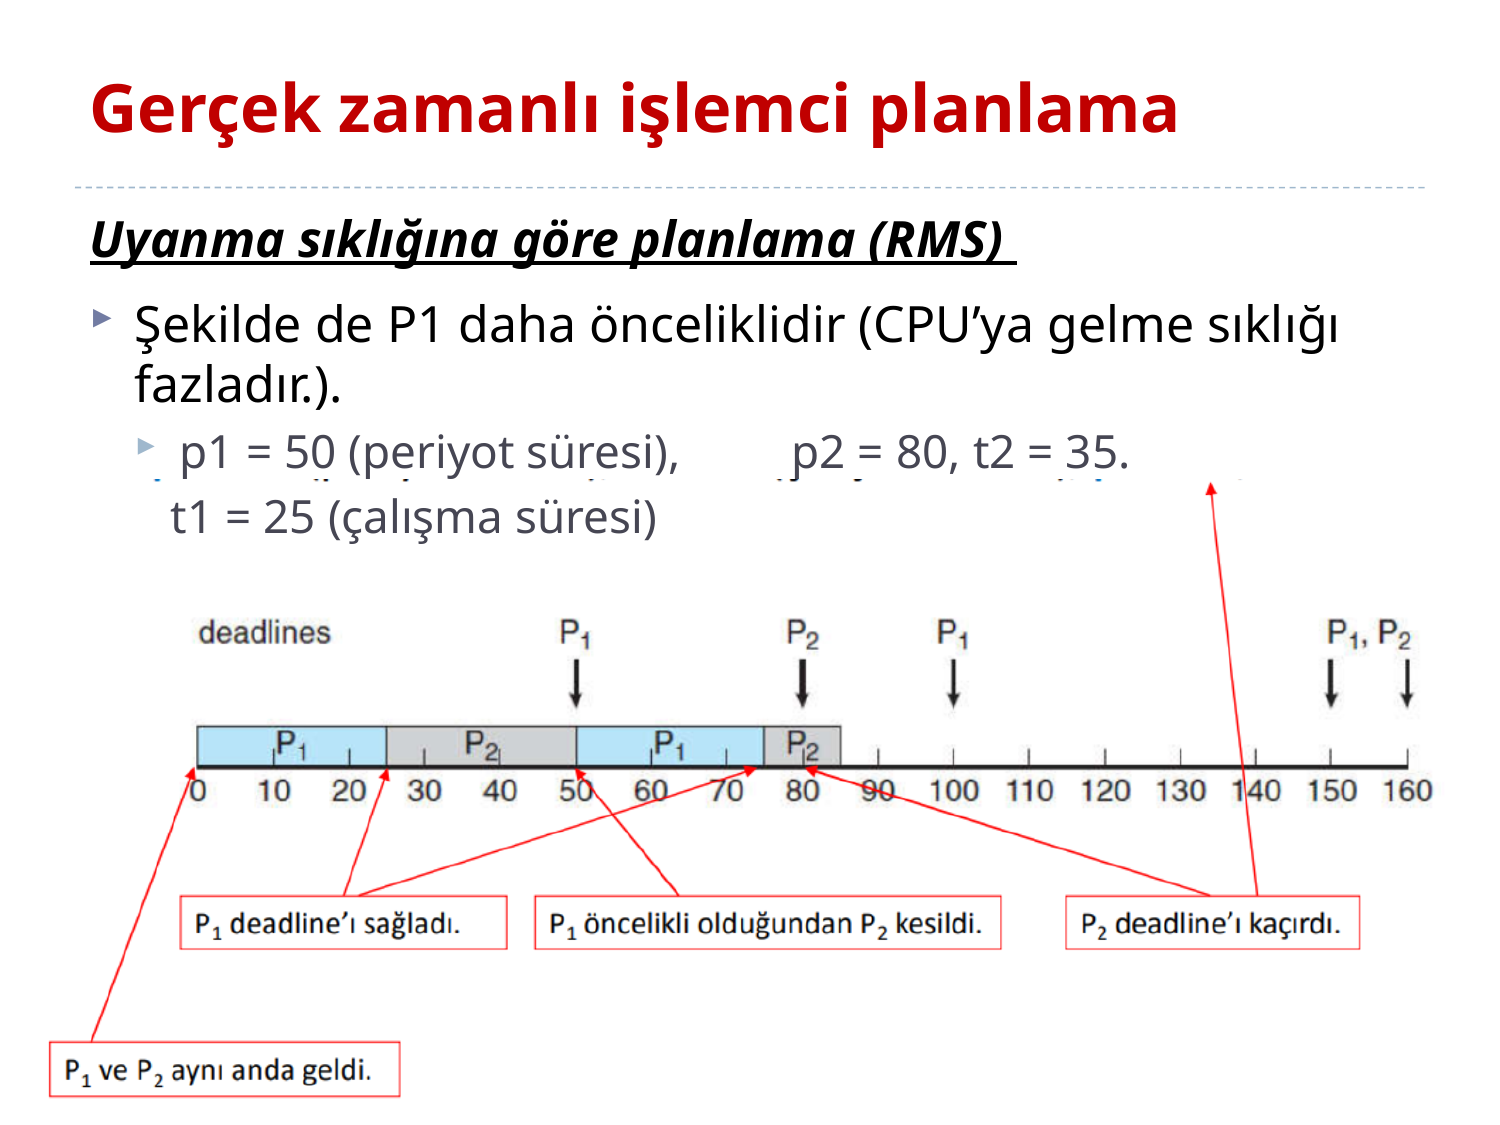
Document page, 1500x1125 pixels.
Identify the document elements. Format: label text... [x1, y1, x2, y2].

picture [43, 479, 1457, 1101]
title Gerçek zamanlı işlemci planlama [75, 24, 1425, 188]
list Uyanma sıklığına göre planlama (RMS) Şekilde de P1 daha önceliklidir (CPU’ya gelme sıklığı fazladır.). p1 = 50 (periyot süresi), p2 = 80, t2 = 35. t1 = 25 (çalışma süresi) [75, 200, 1425, 479]
